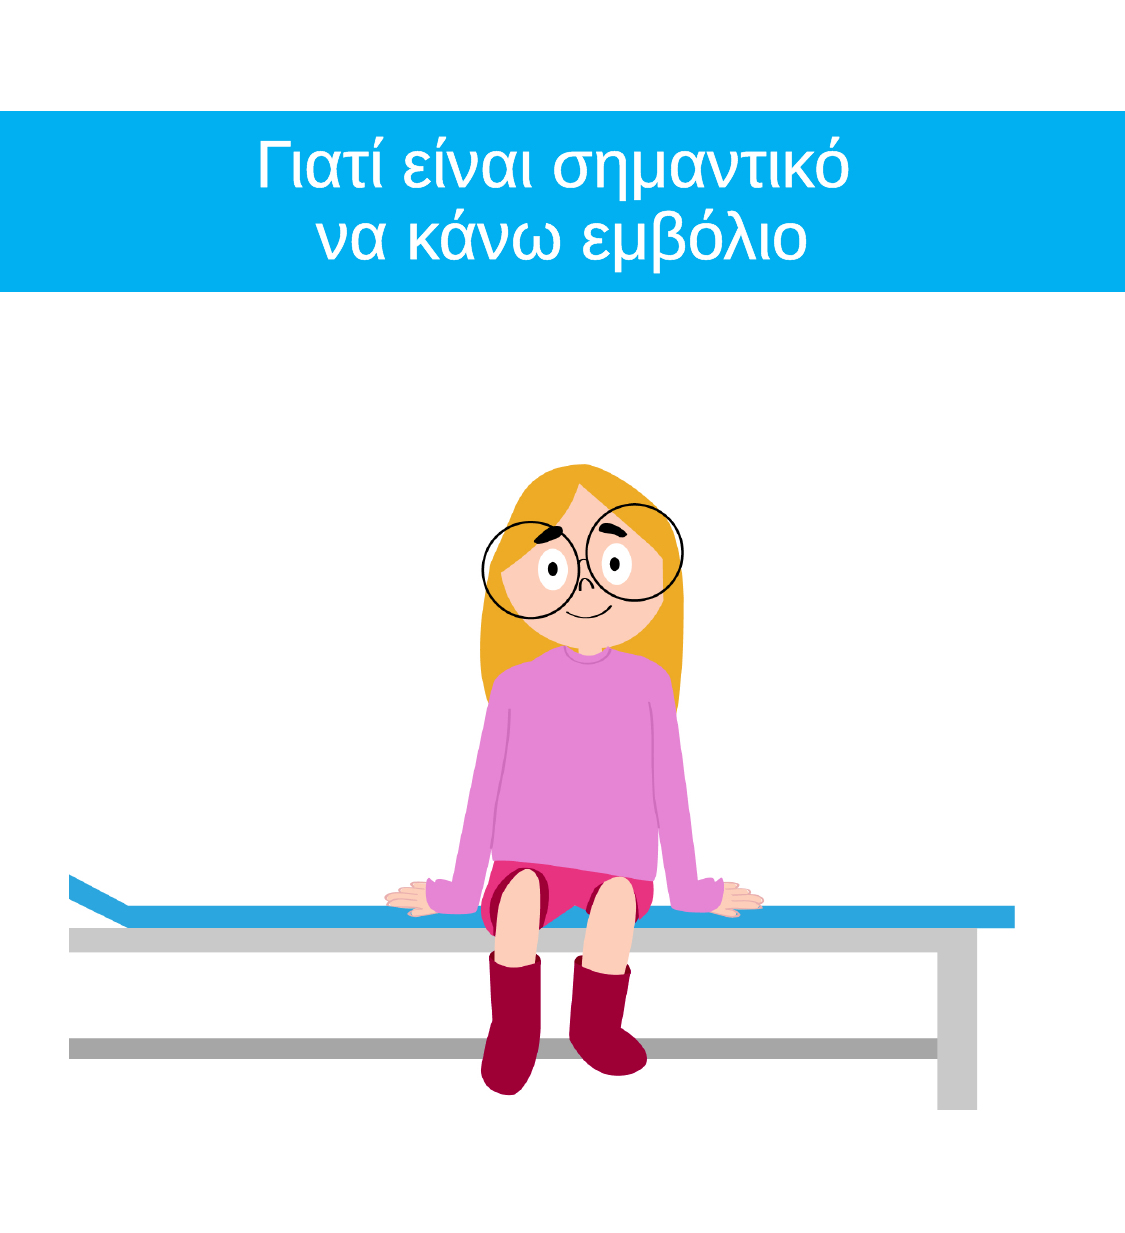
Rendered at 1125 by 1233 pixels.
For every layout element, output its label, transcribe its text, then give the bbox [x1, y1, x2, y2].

text_box Γιατί είναι σημαντικό να κάνω εμβόλιο [0, 111, 1125, 292]
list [69, 440, 1074, 1110]
